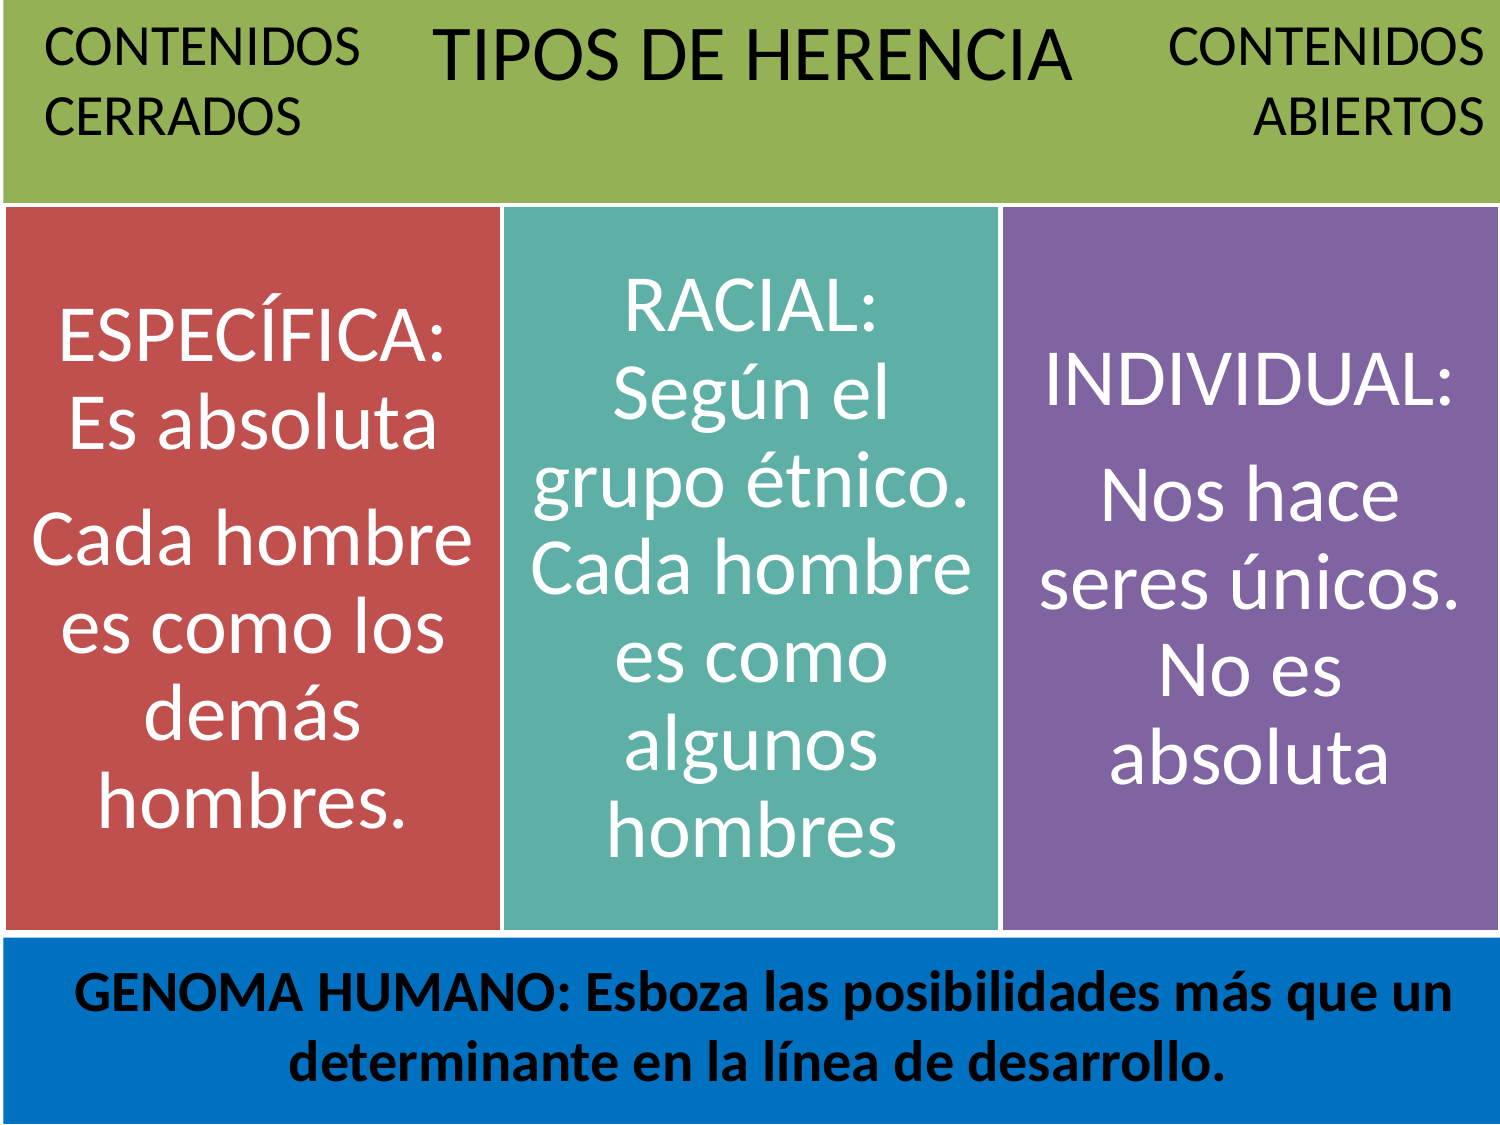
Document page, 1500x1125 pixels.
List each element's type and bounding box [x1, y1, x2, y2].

list [3, 0, 1500, 1125]
